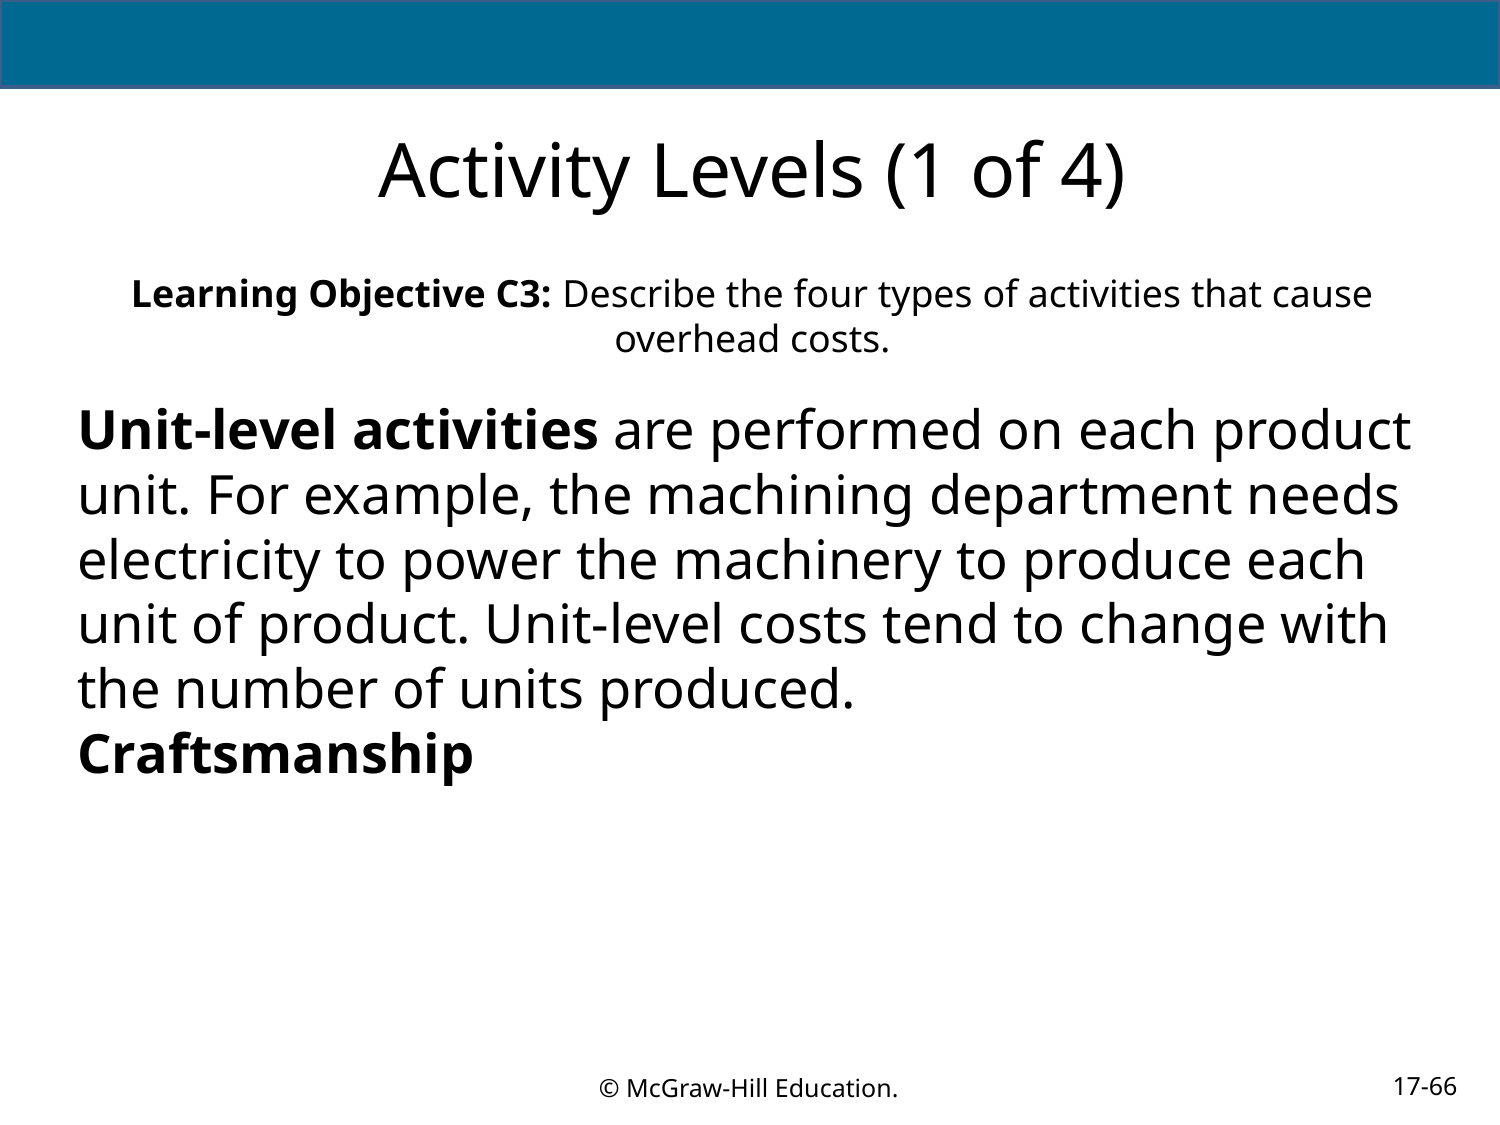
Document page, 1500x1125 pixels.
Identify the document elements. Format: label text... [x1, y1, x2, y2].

title Activity Levels (1 of 4) [15, 87, 1491, 247]
list Unit-level activities are performed on each product unit. For example, the machining department needs electricity to power the machinery to produce each unit of product. Unit-level costs tend to change with the number of units produced. Craftsmanship [62, 387, 1450, 1050]
list Learning Objective C3: Describe the four types of activities that cause overhead costs. [33, 262, 1472, 364]
